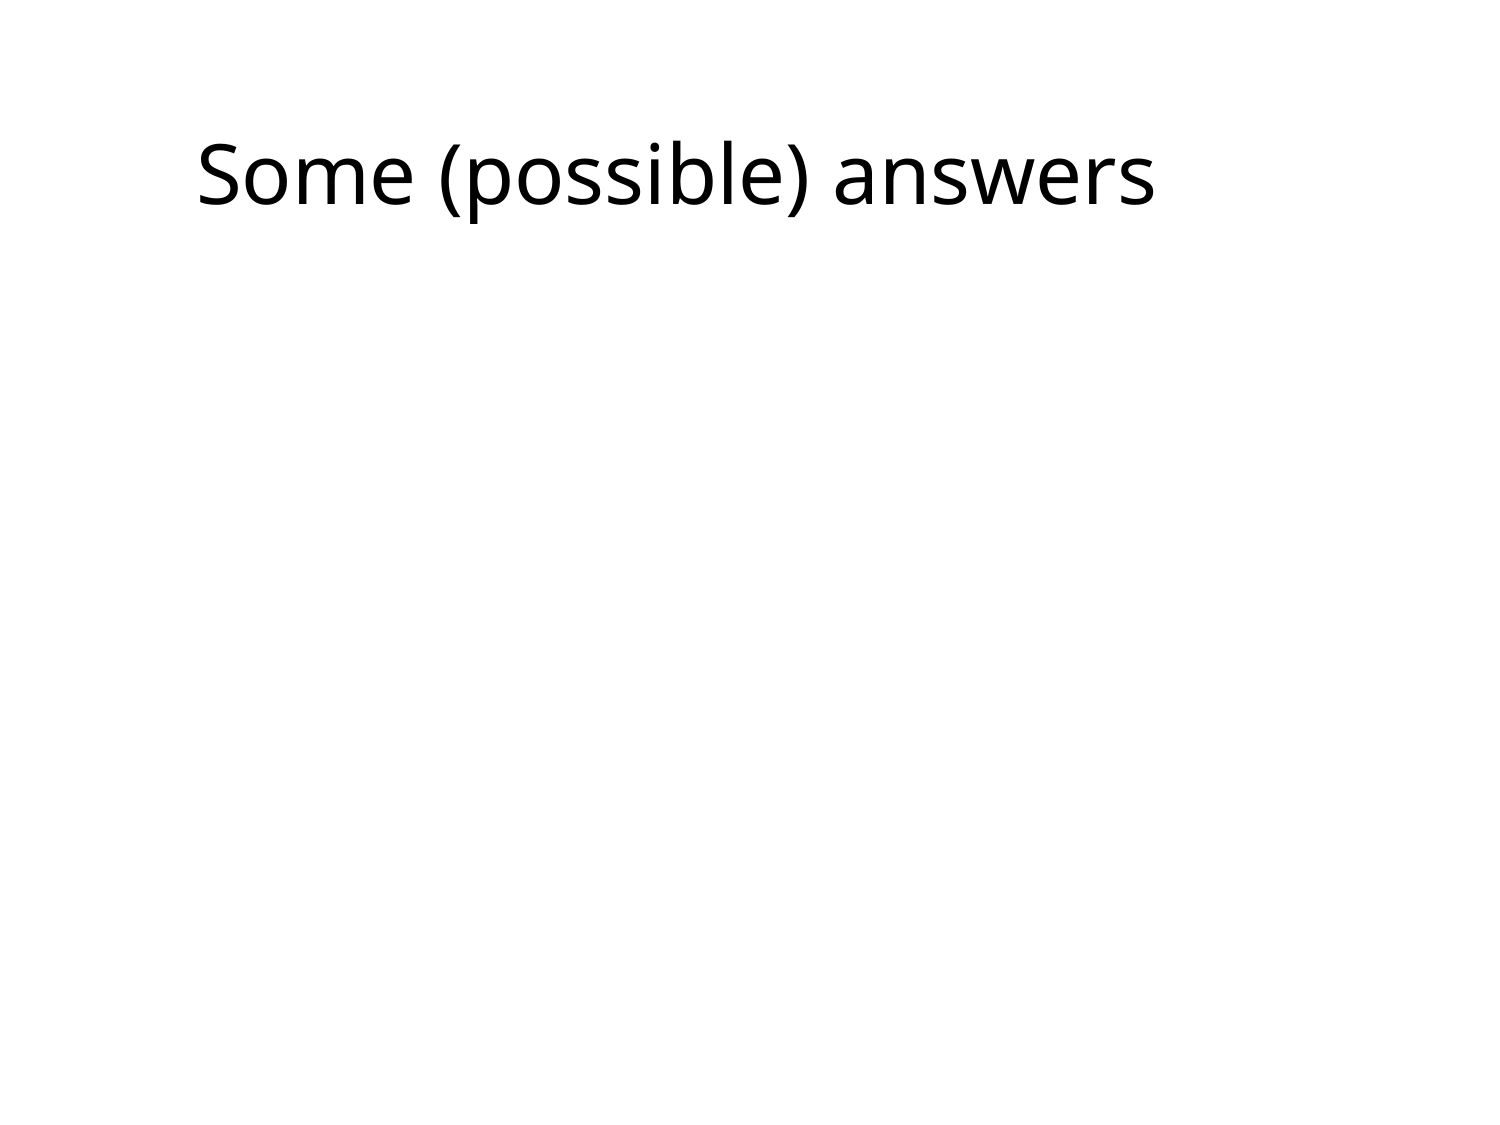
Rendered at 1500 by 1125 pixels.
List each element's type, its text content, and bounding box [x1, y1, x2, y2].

text_box Some (possible) answers [181, 114, 1244, 229]
